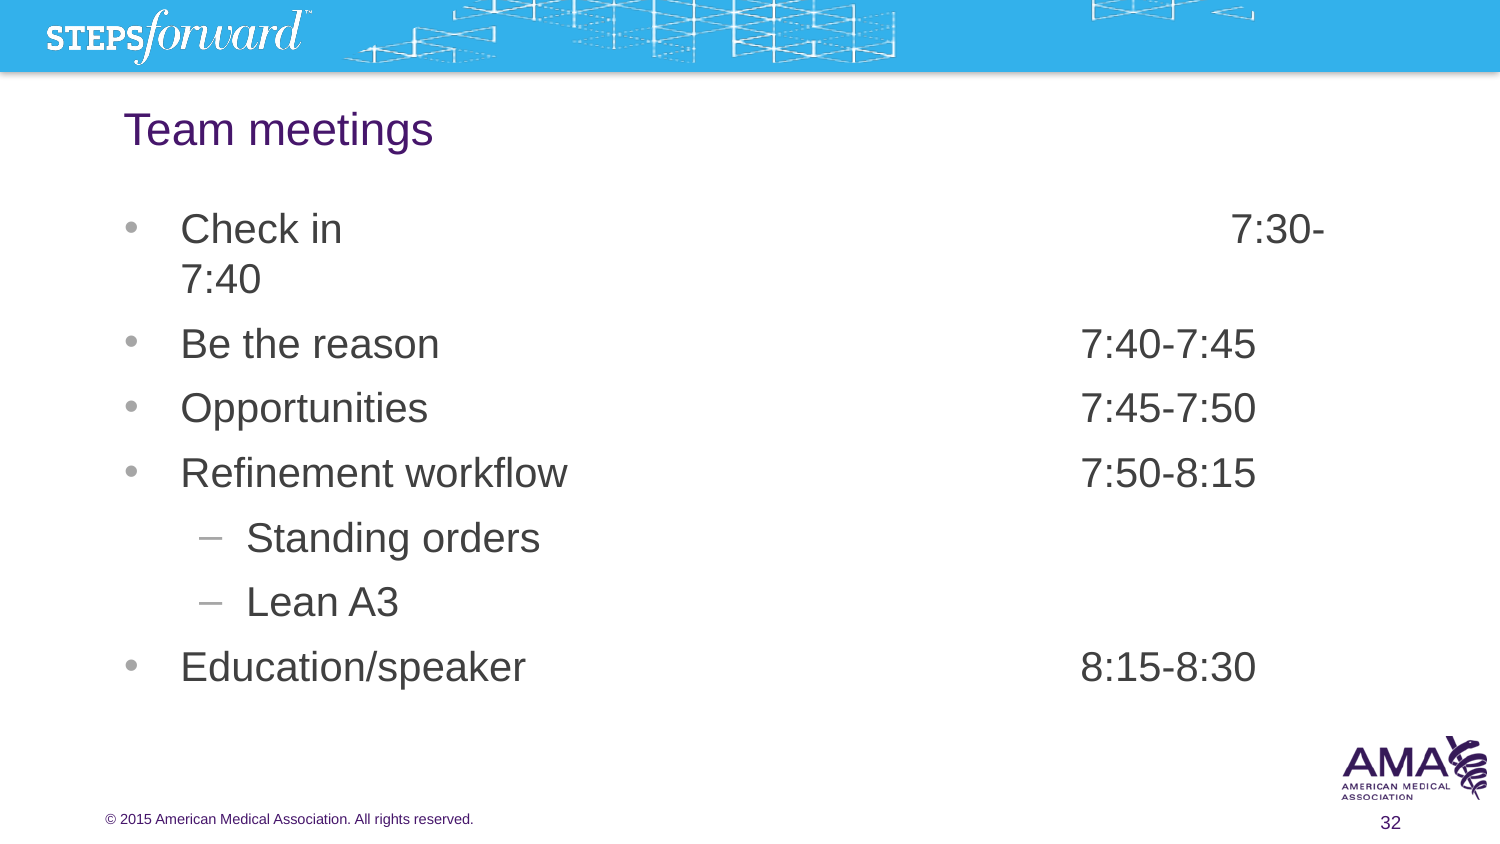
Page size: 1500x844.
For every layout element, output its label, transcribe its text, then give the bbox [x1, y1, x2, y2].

picture [1341, 736, 1487, 800]
list Check in 7:30-7:40 Be the reason 7:40-7:45 Opportunities 7:45-7:50 Refinement workflow 7:50-8:15 Standing orders Lean A3 Education/speaker 8:15-8:30 [109, 198, 1394, 750]
title Team meetings [108, 56, 1394, 198]
picture [47, 9, 312, 65]
slide_number 32 [1066, 802, 1417, 844]
